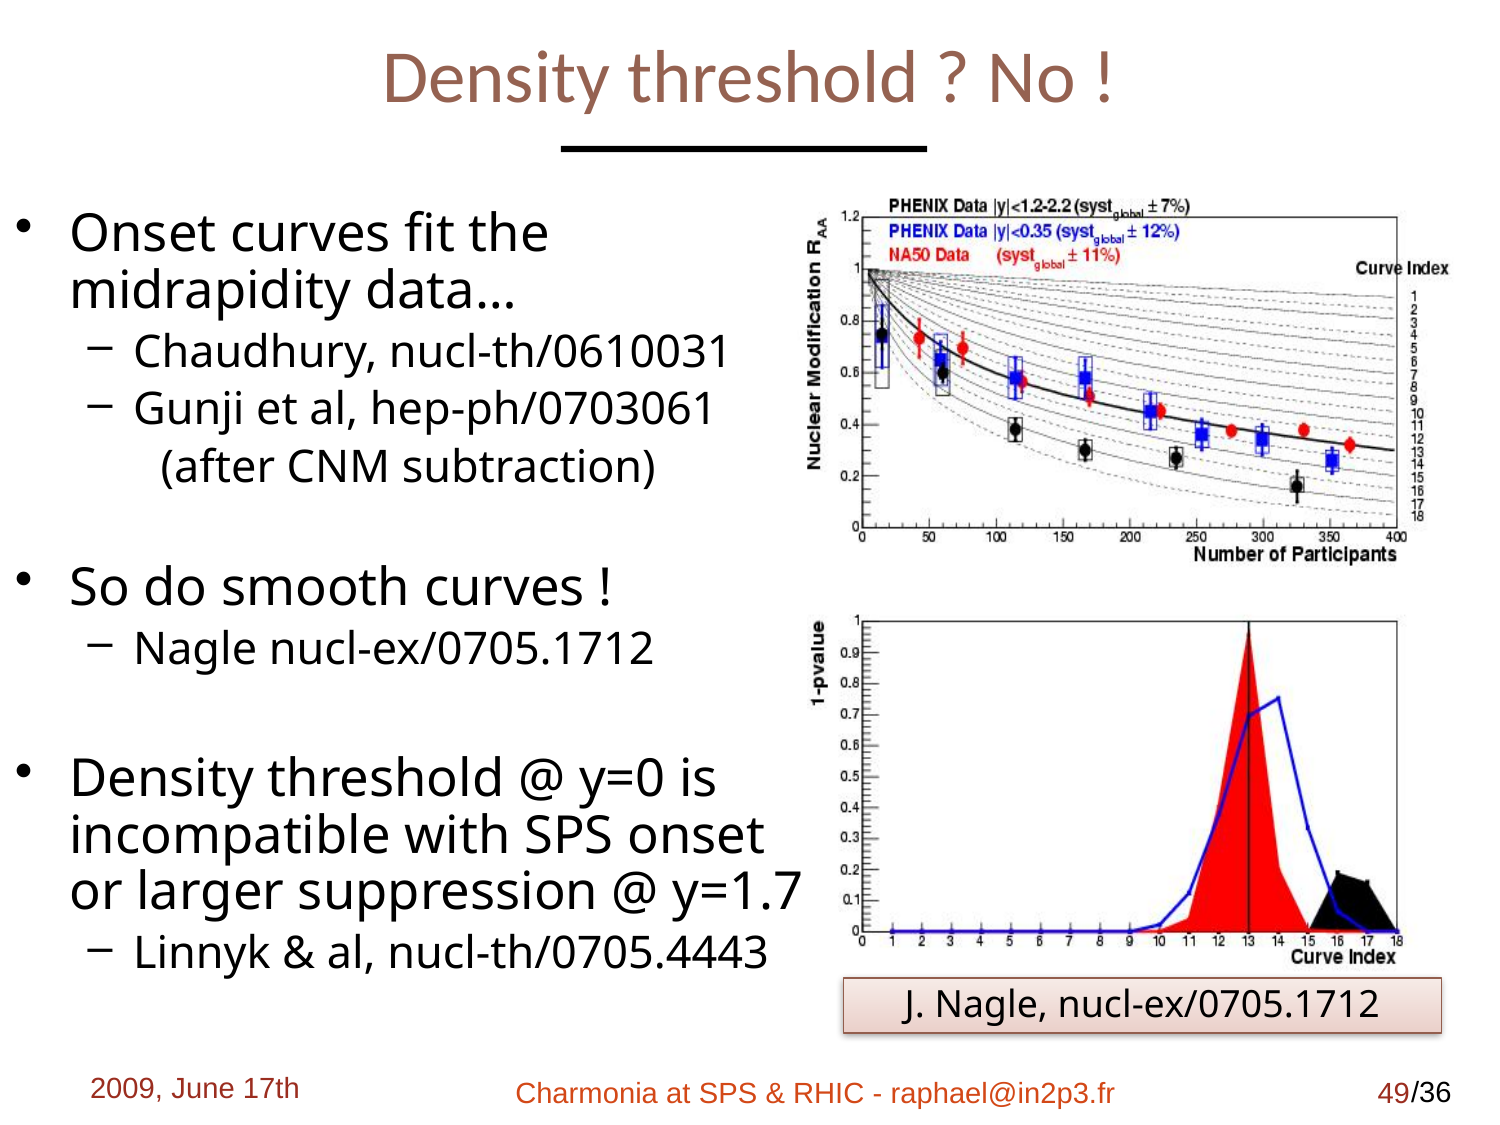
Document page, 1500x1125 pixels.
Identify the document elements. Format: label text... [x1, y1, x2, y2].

text_box J. Nagle, nucl-ex/0705.1712 [843, 982, 1442, 1034]
footer Charmonia at SPS & RHIC - raphael@in2p3.fr [374, 1066, 1257, 1125]
text_box Onset curves fit the midrapidity data… Chaudhury, nucl-th/0610031 Gunji et al, hep-ph/0703061 (after CNM subtraction) So do smooth curves ! Nagle nucl-ex/0705.1712 Density threshold @ y=0 is incompatible with SPS onset or larger suppression @ y=1.7 Linnyk & al, nucl-th/0705.4443 [0, 199, 844, 996]
slide_number 49 [1074, 1066, 1426, 1111]
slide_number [74, 1061, 426, 1107]
picture [797, 187, 1454, 973]
title Density threshold ? No ! [74, 6, 1426, 138]
